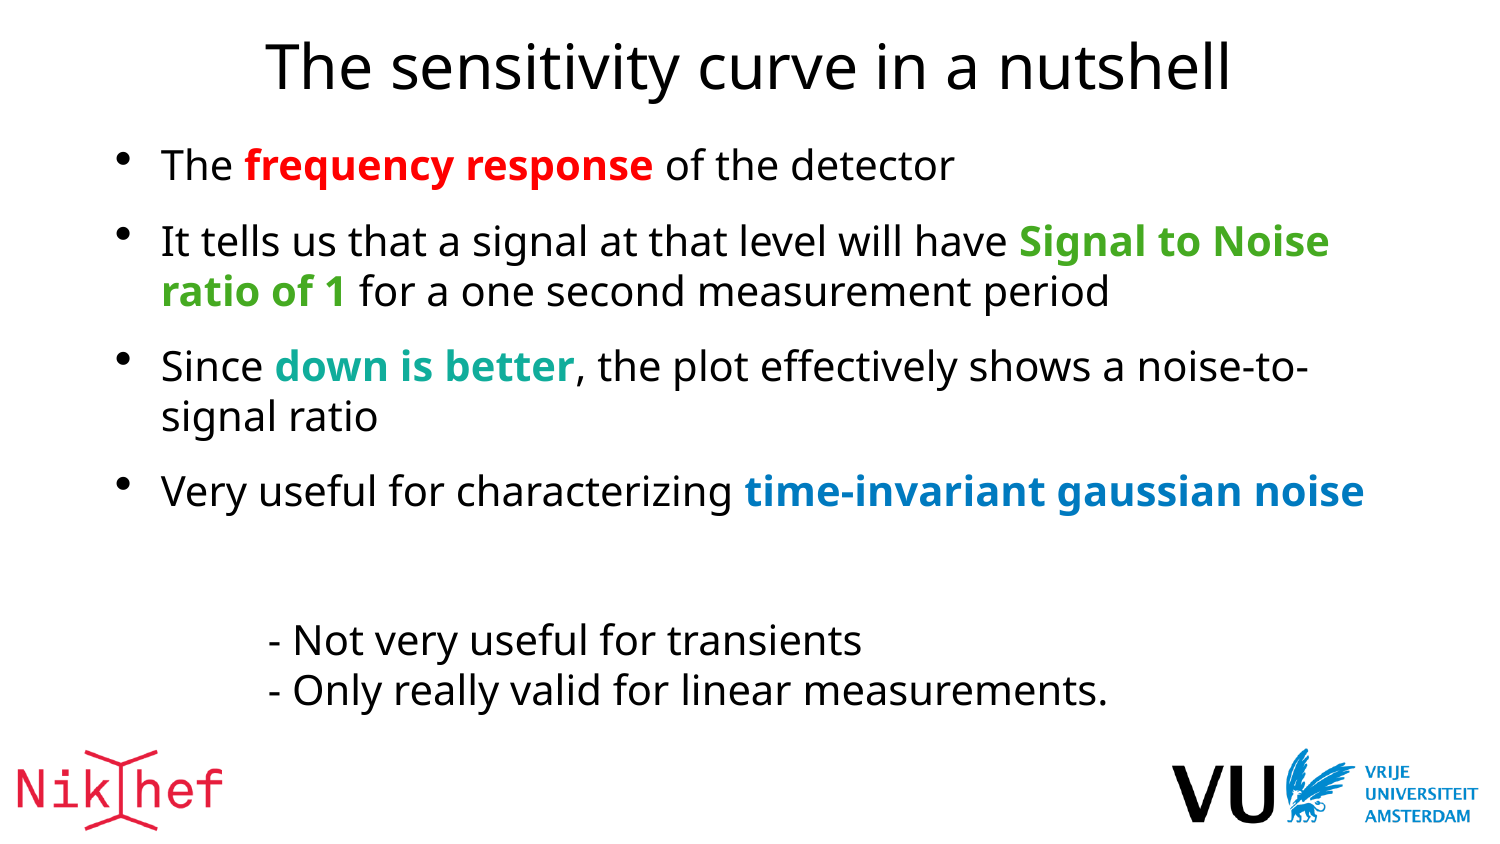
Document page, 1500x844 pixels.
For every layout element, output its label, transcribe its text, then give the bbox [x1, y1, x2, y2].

text_box - Not very useful for transients - Only really valid for linear measurements. [253, 606, 1173, 722]
title The sensitivity curve in a nutshell [109, 10, 1391, 119]
picture [1149, 739, 1500, 844]
list The frequency response of the detector It tells us that a signal at that level will have Signal to Noise ratio of 1 for a one second measurement period Since down is better, the plot effectively shows a noise-to-signal ratio Very useful for characterizing time-invariant gaussian noise [109, 133, 1391, 724]
picture [0, 735, 240, 844]
